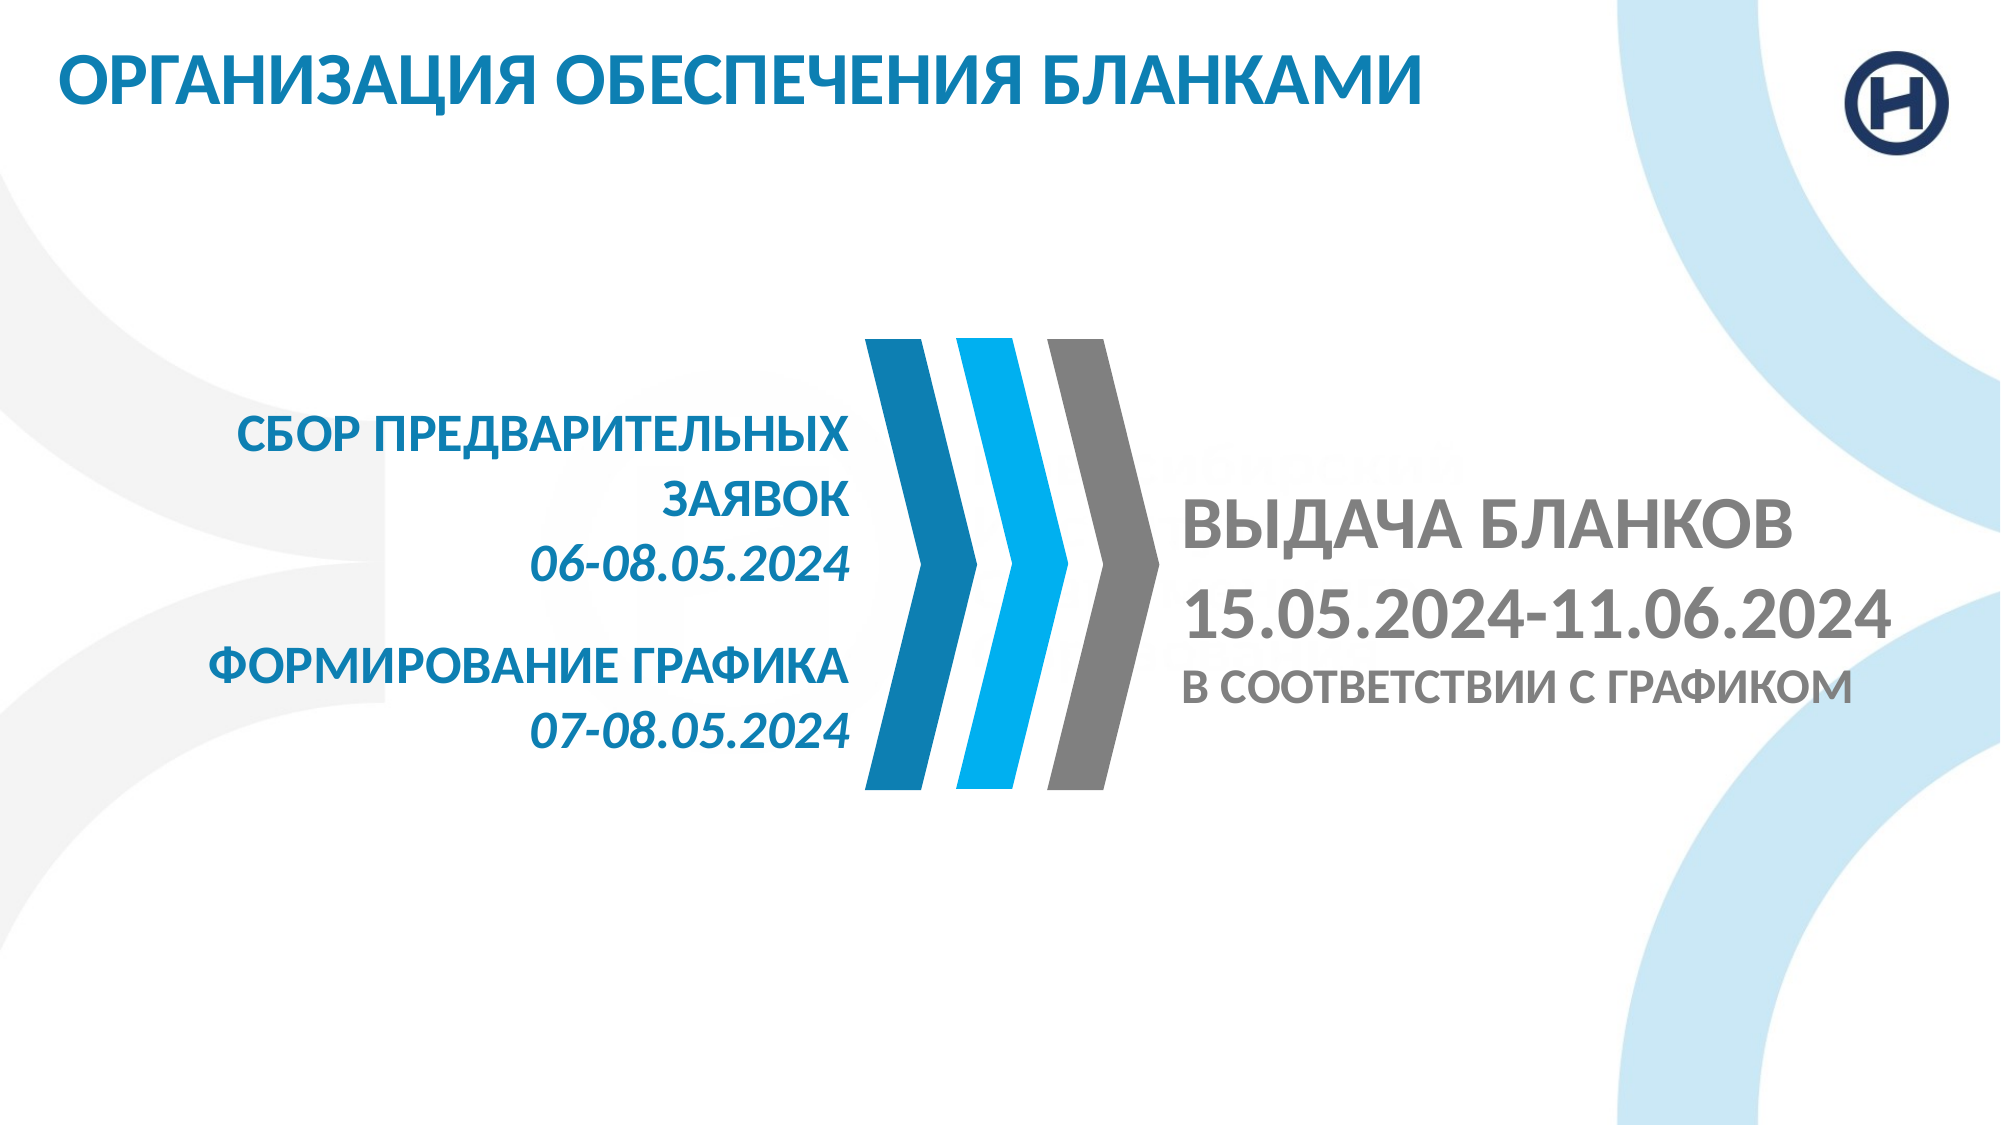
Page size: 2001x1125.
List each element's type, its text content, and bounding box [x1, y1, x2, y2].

text_box [863, 338, 979, 792]
text_box СБОР ПРЕДВАРИТЕЛЬНЫХ ЗАЯВОК 06-08.05.2024 ФОРМИРОВАНИЕ ГРАФИКА 07-08.05.2024 [91, 389, 865, 768]
text_box [954, 337, 1070, 791]
text_box ВЫДАЧА БЛАНКОВ 15.05.2024-11.06.2024 В СООТВЕТСТВИИ С ГРАФИКОМ [1166, 466, 1934, 721]
title ОРГАНИЗАЦИЯ ОБЕСПЕЧЕНИЯ БЛАНКАМИ [43, 30, 1456, 130]
picture [0, 0, 2001, 1125]
text_box [1045, 338, 1161, 792]
